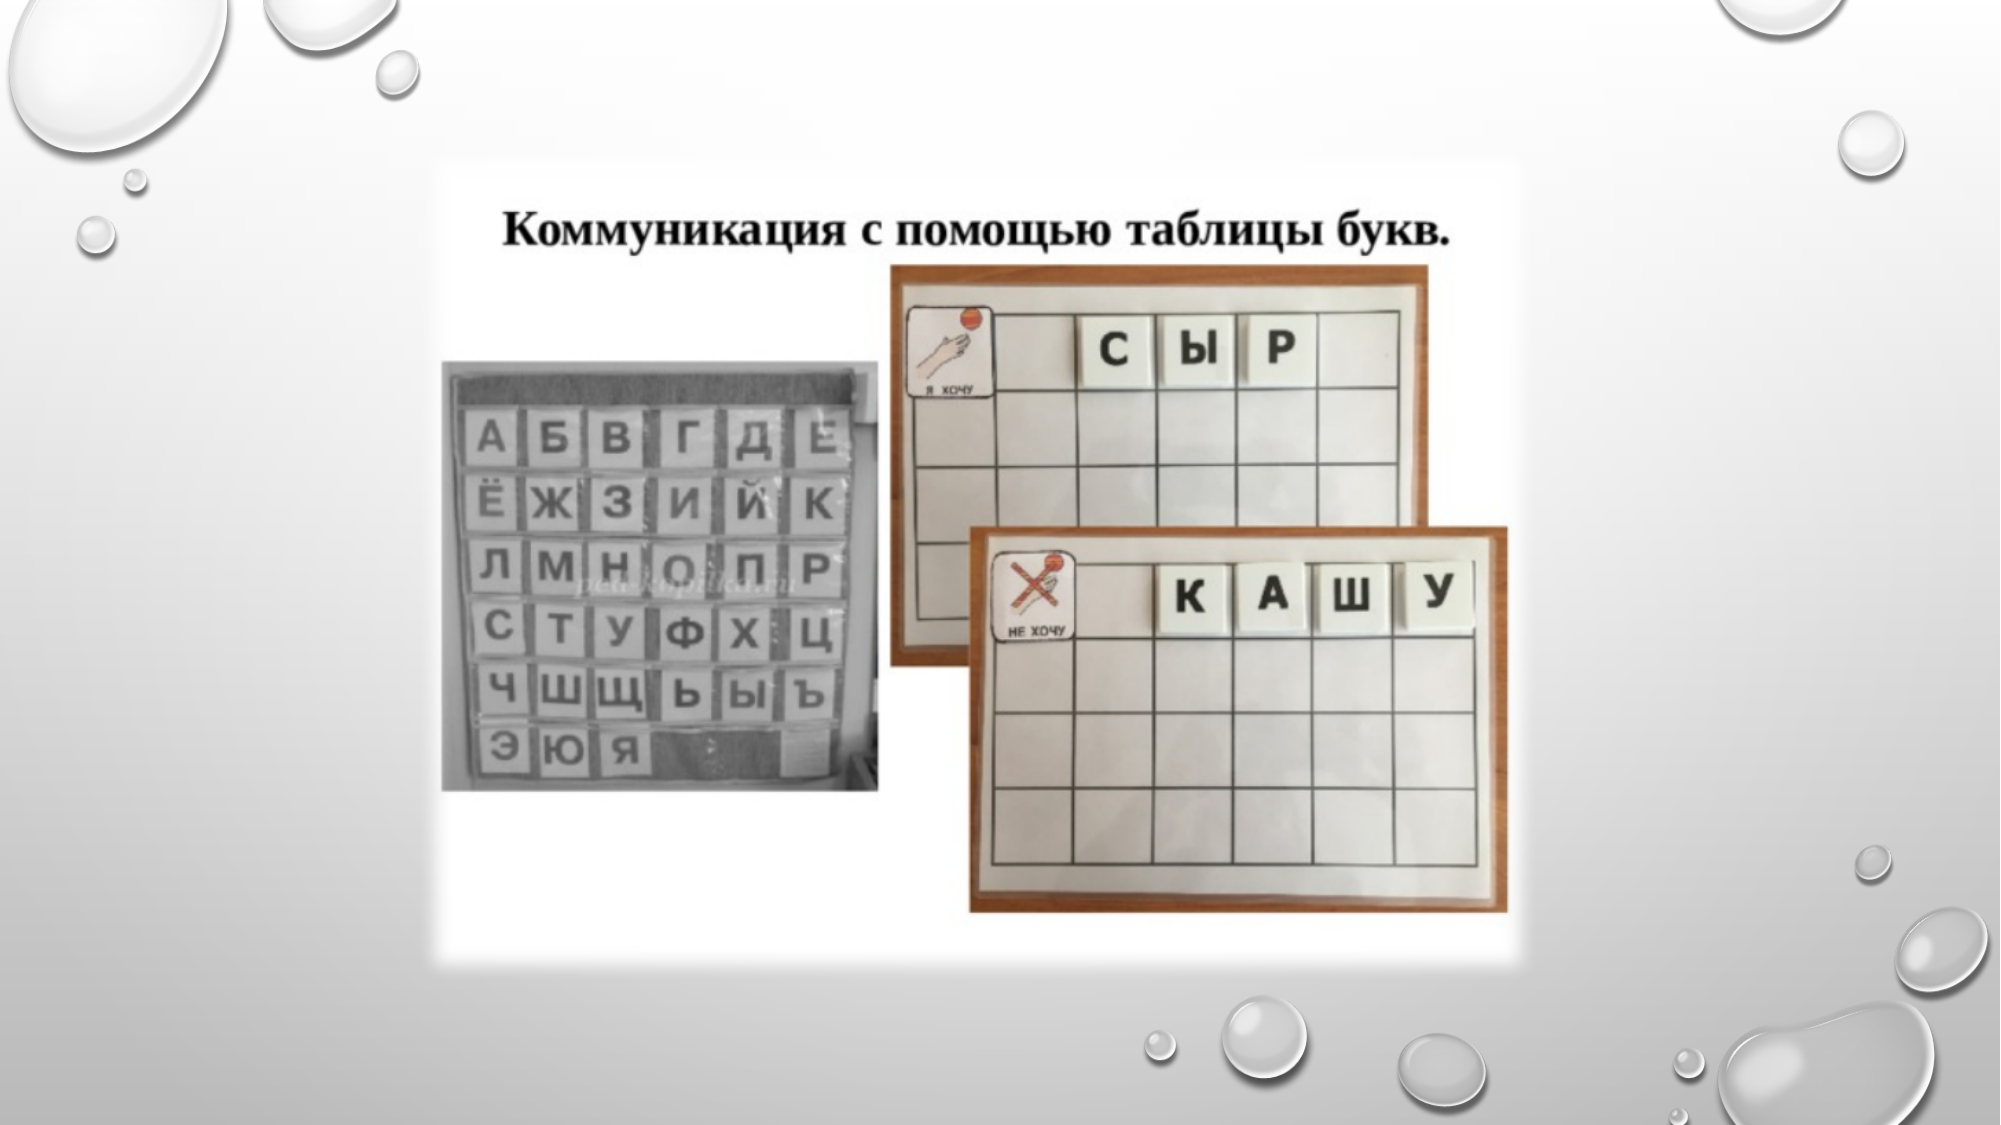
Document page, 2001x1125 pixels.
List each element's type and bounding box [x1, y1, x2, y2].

picture [0, 0, 2000, 1125]
list [417, 141, 1540, 984]
